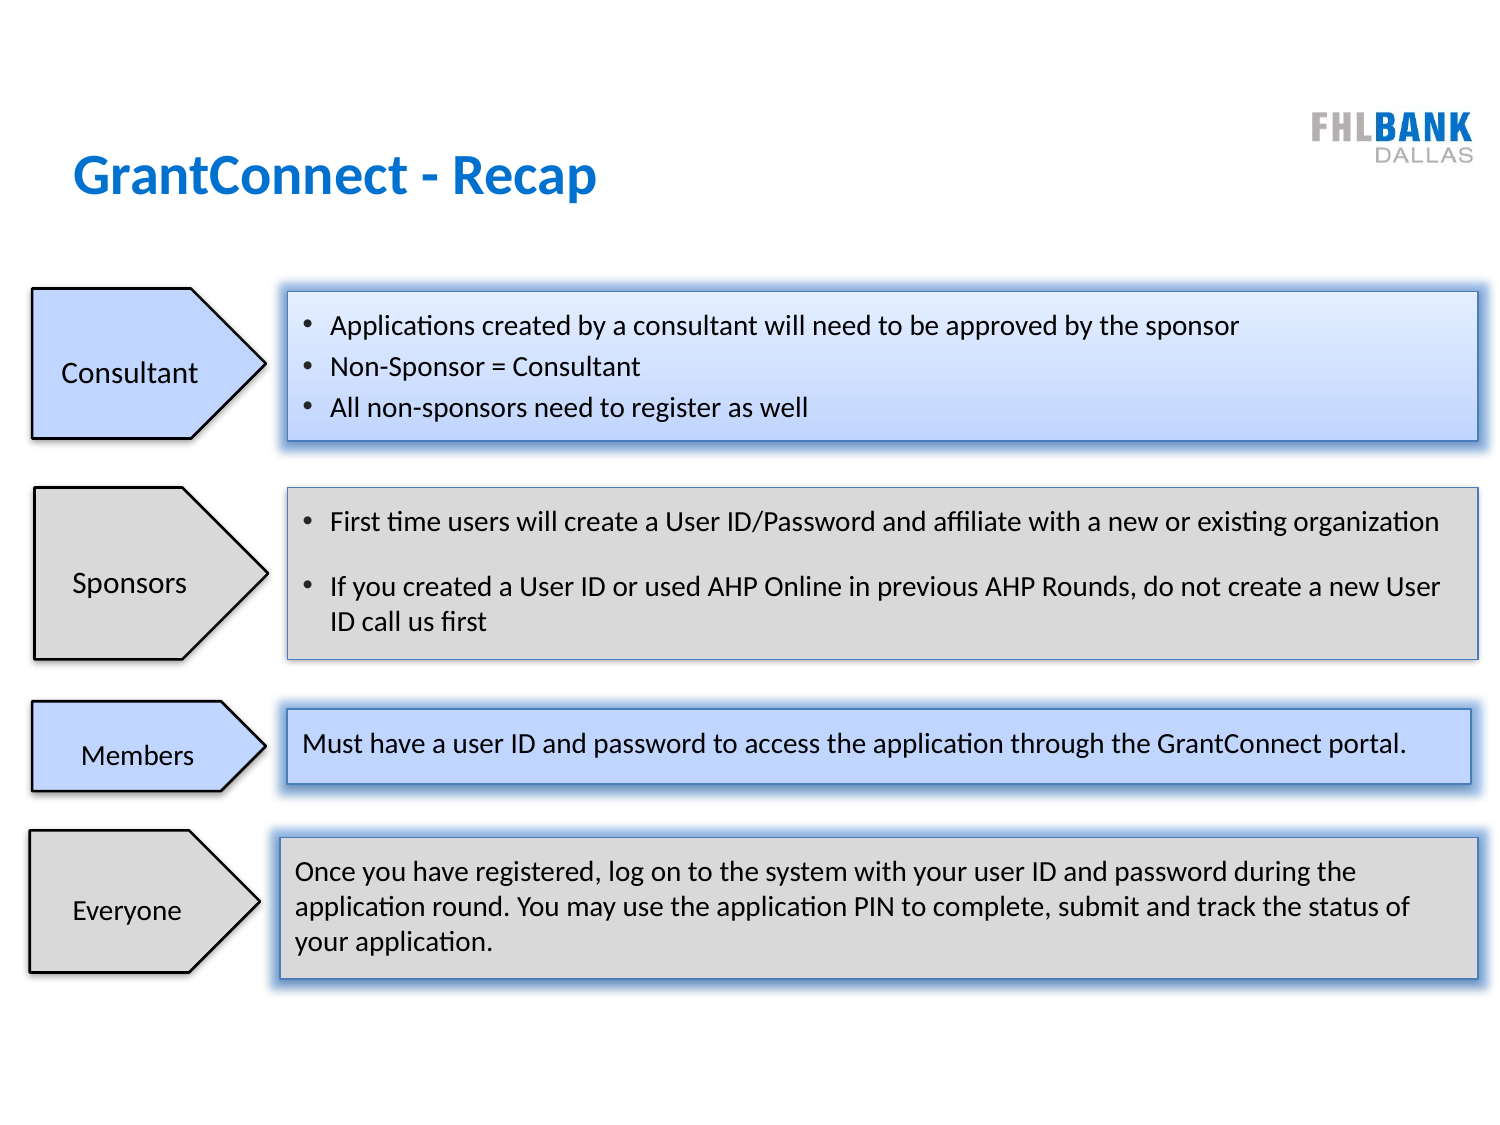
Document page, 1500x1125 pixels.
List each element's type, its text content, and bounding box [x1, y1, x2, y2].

list First time users will create a User ID/Password and affiliate with a new or existing organization If you created a User ID or used AHP Online in previous AHP Rounds, do not create a new User ID call us first [287, 487, 1479, 660]
title GrantConnect - Recap [58, 98, 1287, 244]
picture [1299, 94, 1485, 176]
text_box Once you have registered, log on to the system with your user ID and password during the application round. You may use the application PIN to complete, submit and track the status of your application. [279, 837, 1479, 980]
text_box Members [31, 700, 267, 792]
text_box Everyone [28, 829, 261, 974]
text_box Consultant [31, 287, 267, 440]
text_box Applications created by a consultant will need to be approved by the sponsor Non-Sponsor = Consultant All non-sponsors need to register as well [287, 291, 1479, 442]
text_box Must have a user ID and password to access the application through the GrantConnect portal. [286, 708, 1472, 785]
text_box Sponsors [33, 486, 269, 661]
